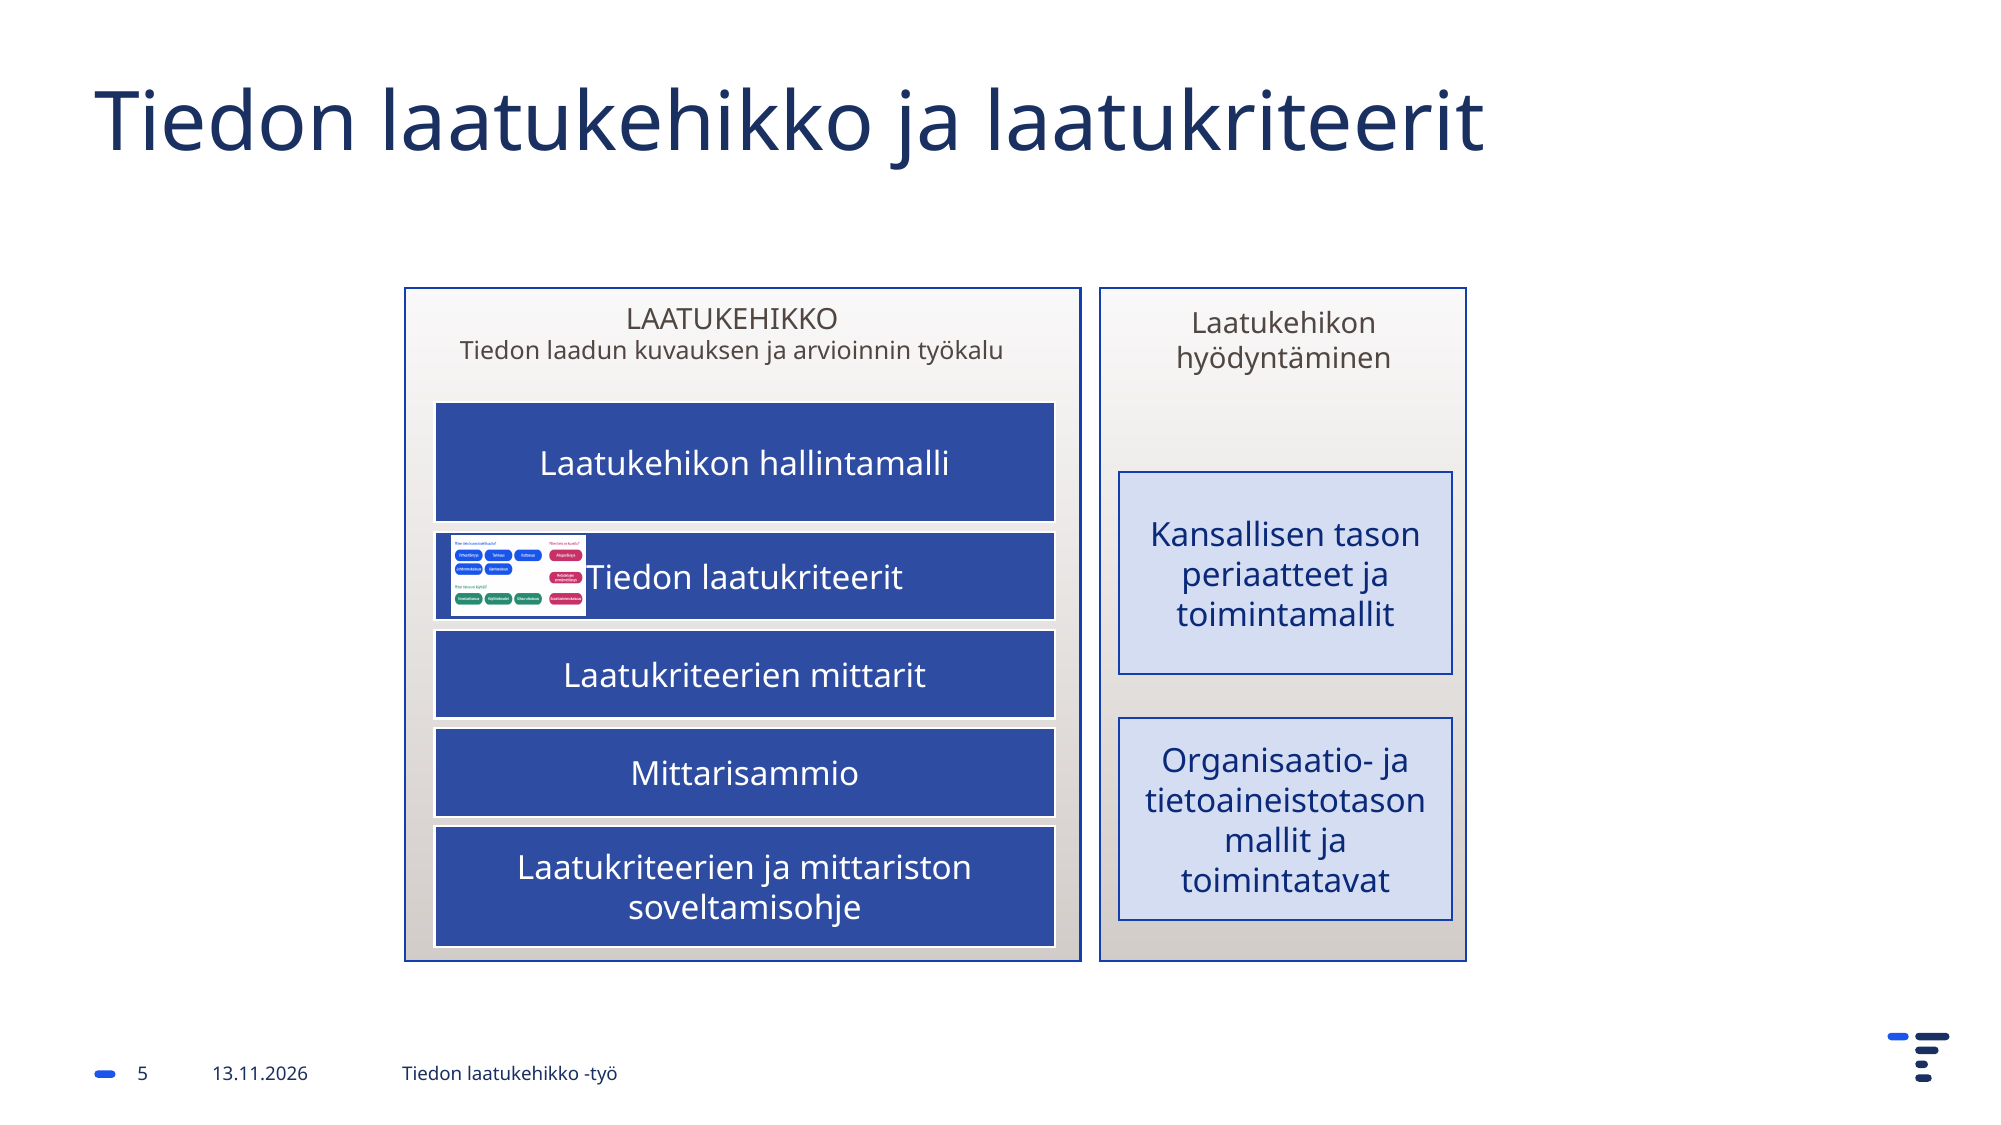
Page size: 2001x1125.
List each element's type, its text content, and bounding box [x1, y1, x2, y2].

slide_number 5 [137, 1055, 212, 1092]
title Tiedon laatukehikko ja laatukriteerit [94, 83, 1907, 275]
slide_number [212, 1055, 399, 1092]
footer Tiedon laatukehikko -työ [402, 1055, 993, 1092]
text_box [381, 261, 1502, 988]
picture [451, 535, 586, 616]
